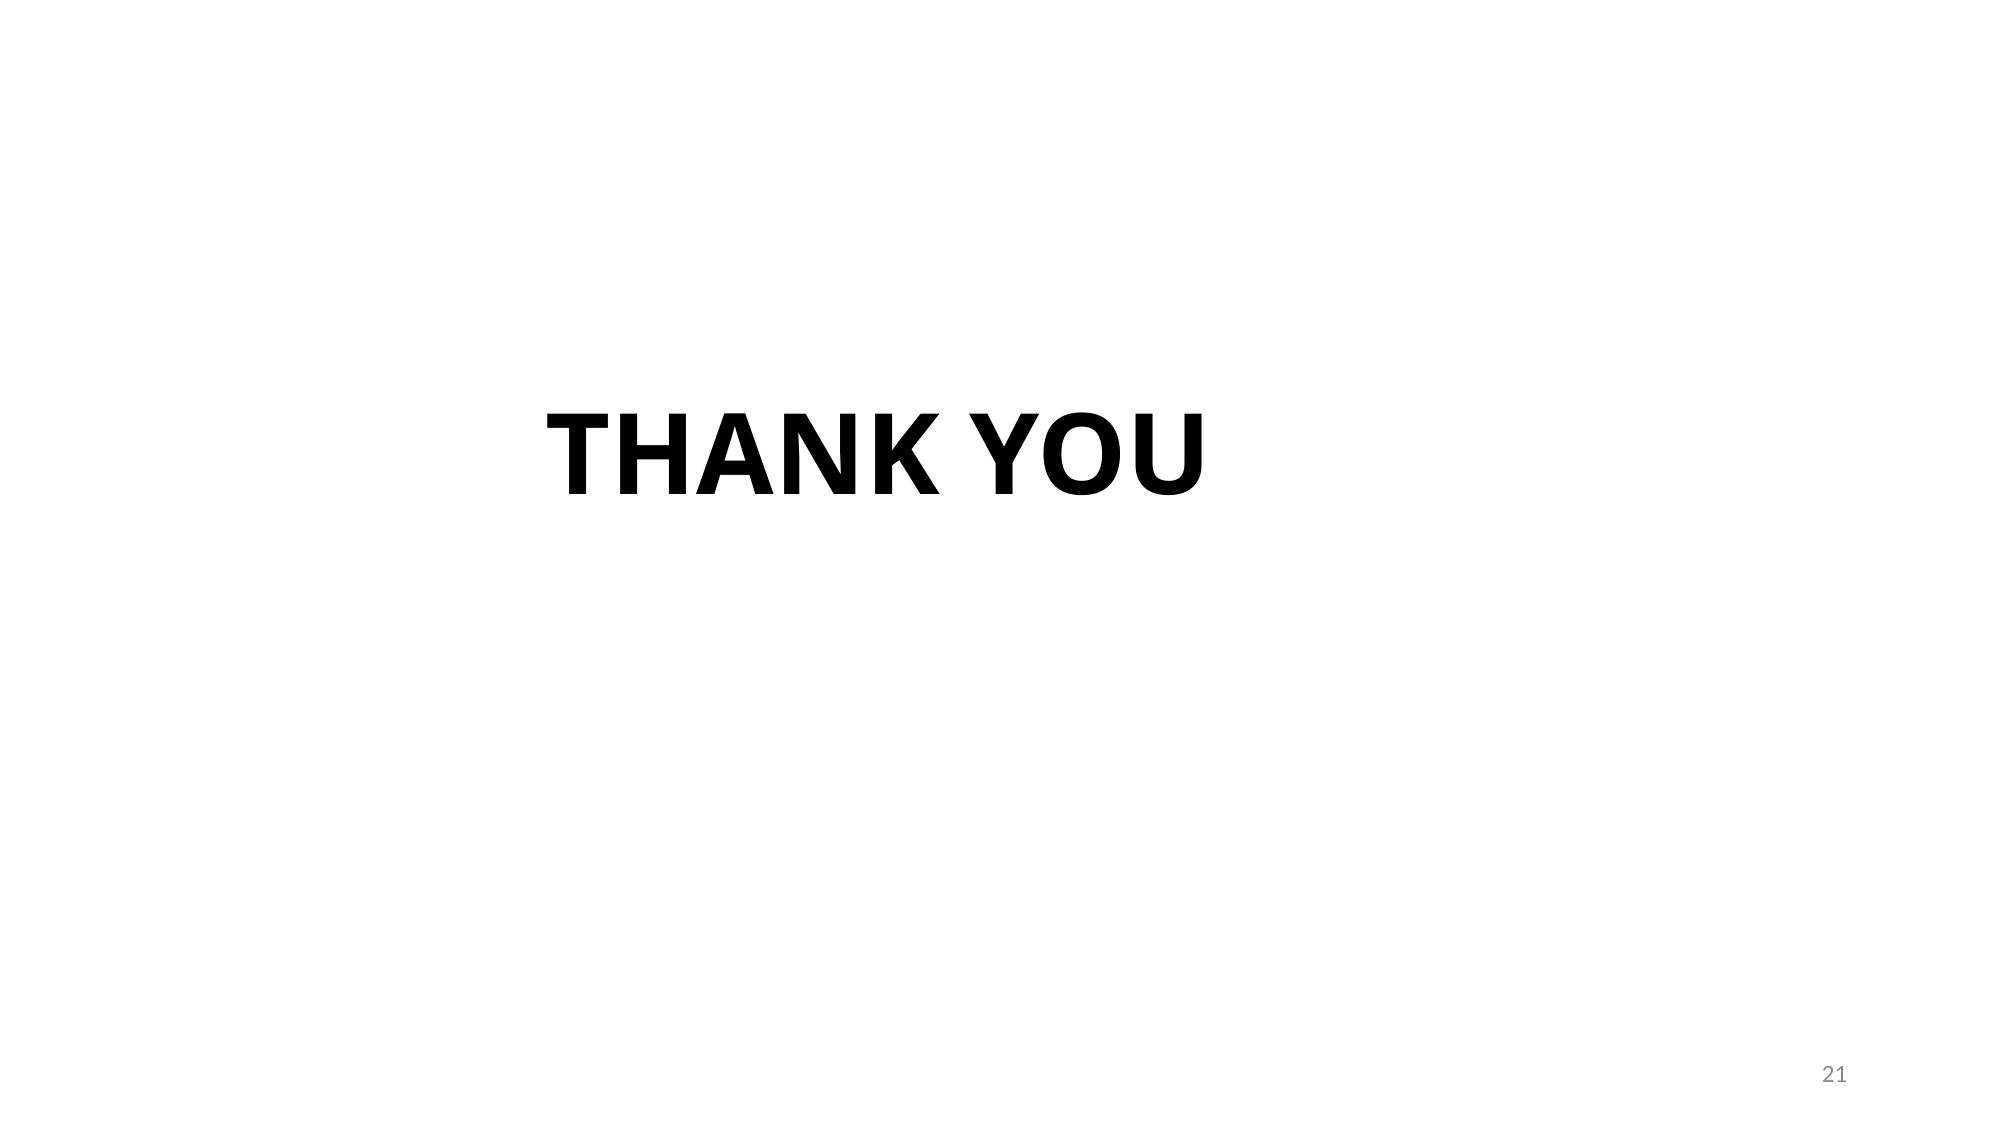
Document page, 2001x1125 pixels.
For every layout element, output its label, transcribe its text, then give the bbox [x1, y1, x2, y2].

slide_number 21 [1412, 1042, 1863, 1103]
list THANK YOU [530, 389, 2000, 1104]
